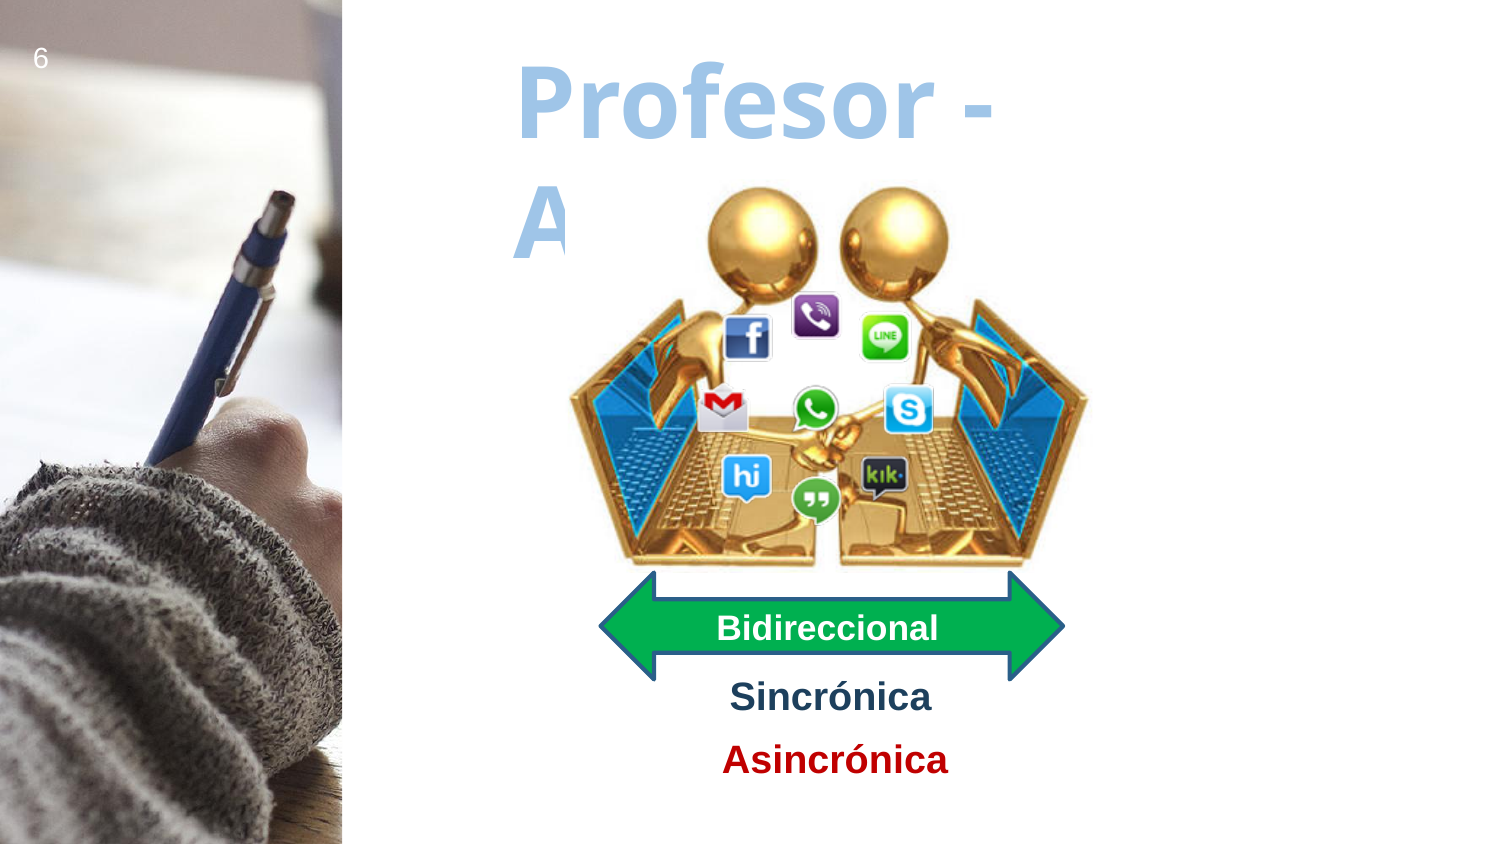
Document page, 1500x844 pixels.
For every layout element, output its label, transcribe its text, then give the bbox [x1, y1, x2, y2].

text_box Asincrónica [707, 726, 1188, 790]
picture [0, 0, 343, 844]
title Profesor - Alumno [498, 23, 1413, 215]
text_box Sincrónica [714, 663, 1236, 727]
picture [564, 178, 1099, 573]
text_box Bidireccional [598, 581, 1066, 682]
